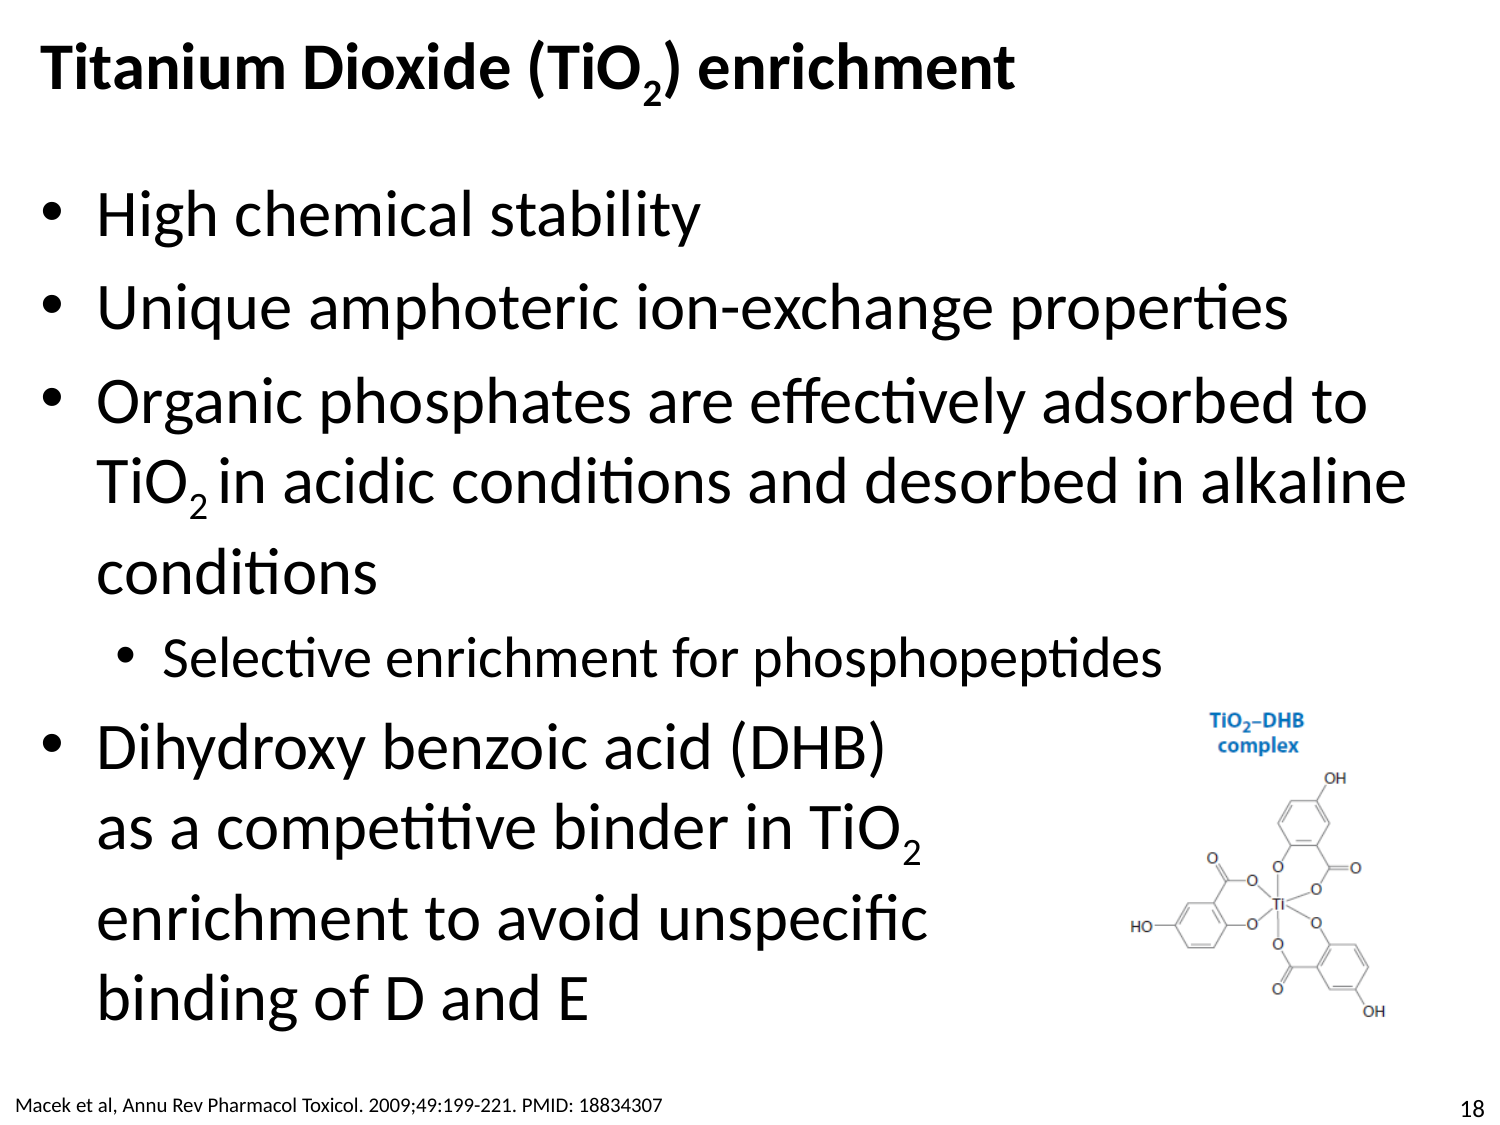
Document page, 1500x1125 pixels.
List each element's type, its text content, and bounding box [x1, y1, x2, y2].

list High chemical stability Unique amphoteric ion-exchange properties Organic phosphates are effectively adsorbed to TiO2 in acidic conditions and desorbed in alkaline conditions Selective enrichment for phosphopeptides Dihydroxy benzoic acid (DHB) as a competitive binder in TiO2 enrichment to avoid unspecific binding of D and E [25, 162, 1475, 1050]
slide_number 18 [1125, 1090, 1500, 1125]
title Titanium Dioxide (TiO2) enrichment [25, 11, 1125, 125]
list Macek et al, Annu Rev Pharmacol Toxicol. 2009;49:199-221. PMID: 18834307 [0, 1084, 750, 1119]
picture [1074, 699, 1450, 1037]
